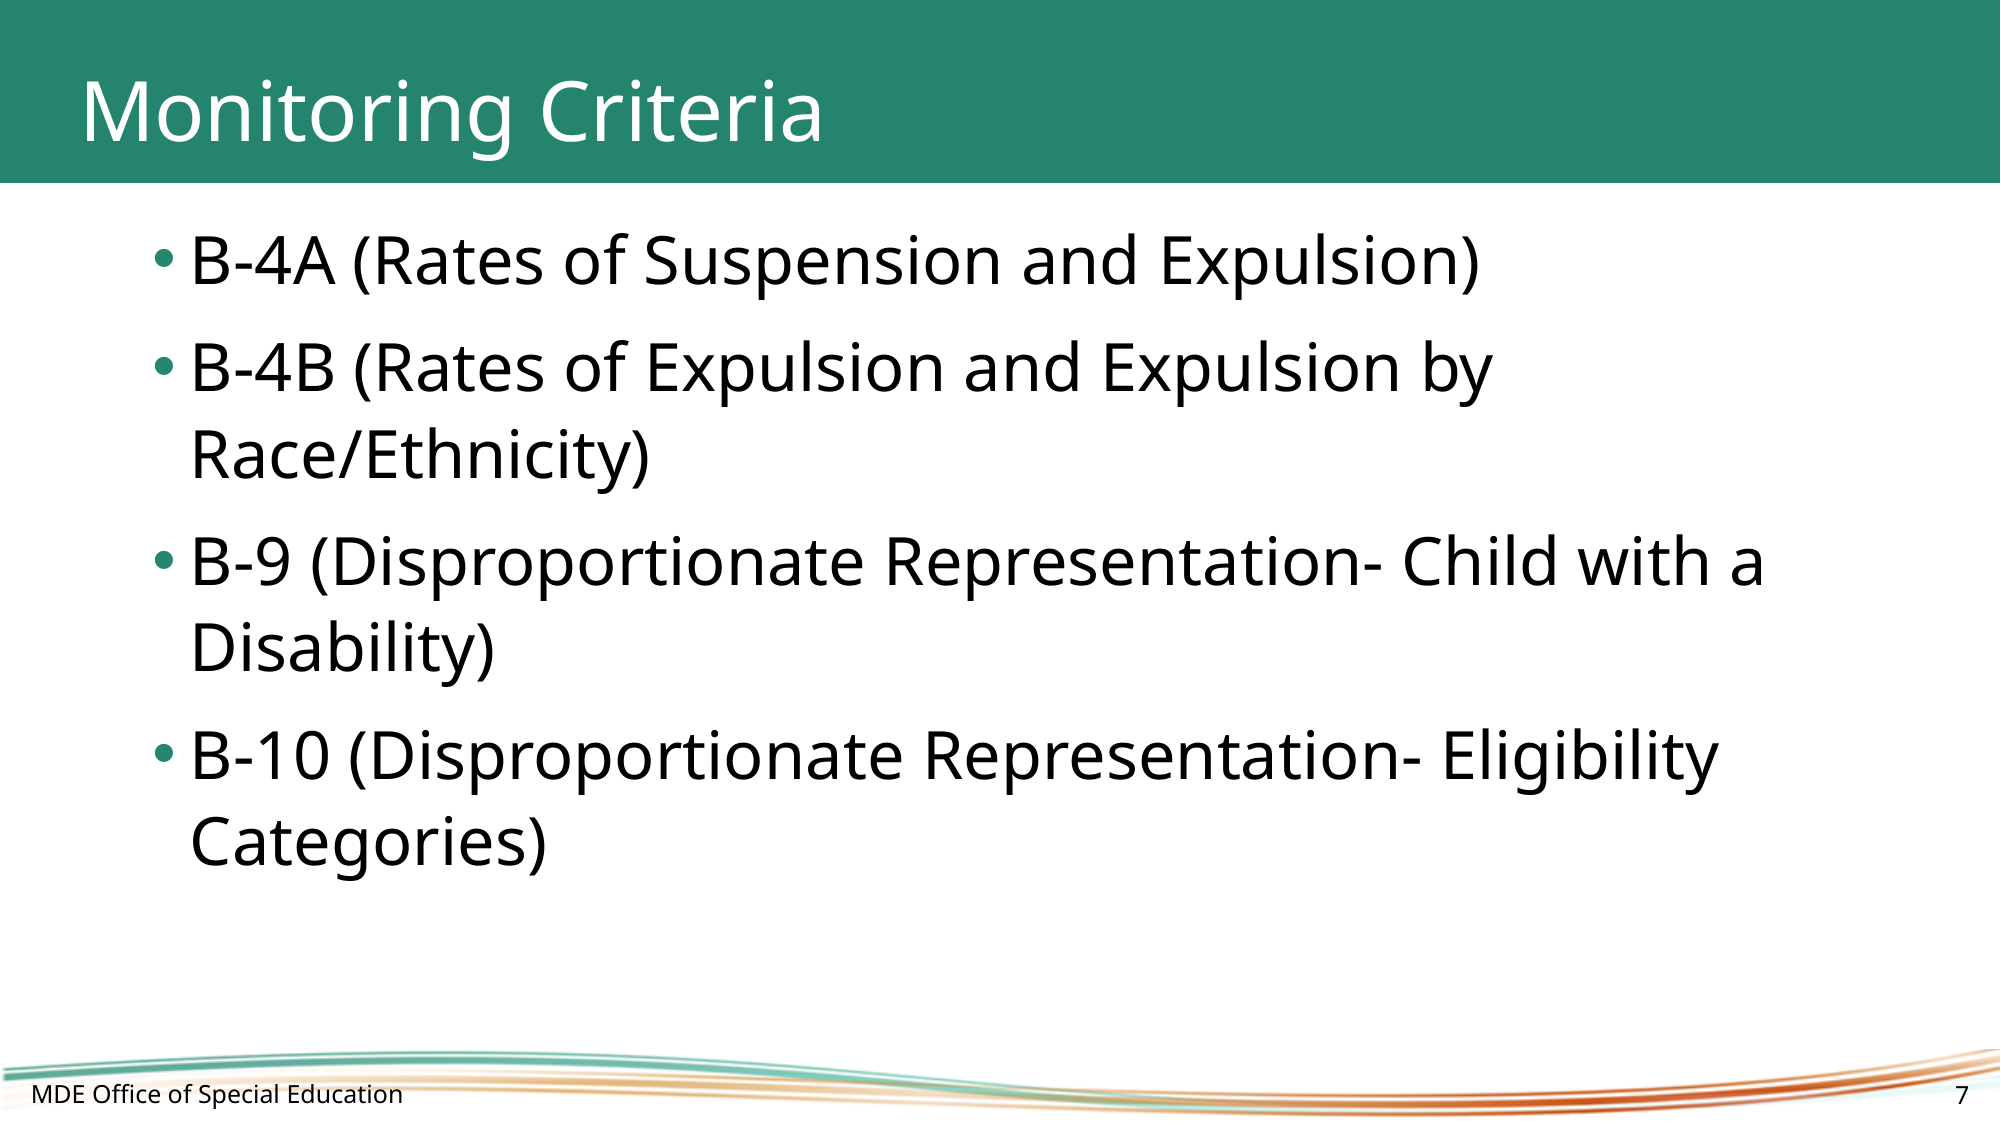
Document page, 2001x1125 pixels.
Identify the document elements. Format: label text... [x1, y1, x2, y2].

slide_number 7 [1534, 1066, 1985, 1125]
title Monitoring Criteria [64, 46, 1928, 183]
picture [0, 1049, 2000, 1125]
list B-4A (Rates of Suspension and Expulsion) B-4B (Rates of Expulsion and Expulsion by Race/Ethnicity) B-9 (Disproportionate Representation- Child with a Disability) B-10 (Disproportionate Representation- Eligibility Categories) [137, 203, 1863, 1043]
footer MDE Office of Special Education [15, 1065, 691, 1125]
